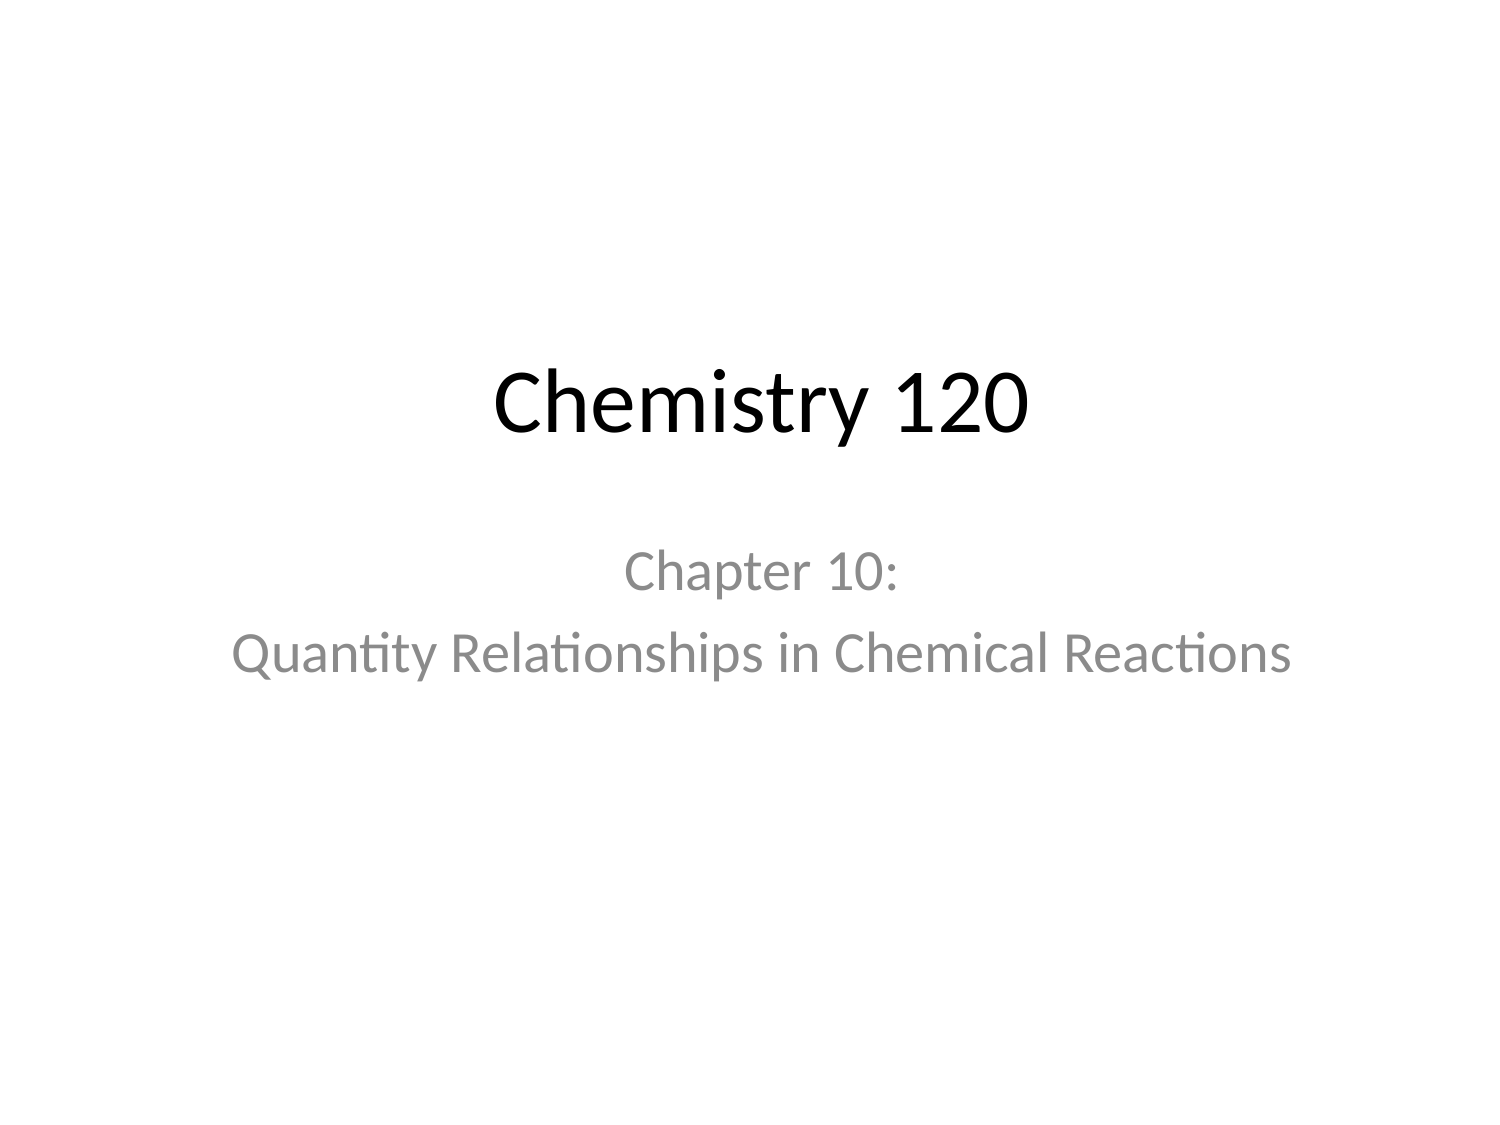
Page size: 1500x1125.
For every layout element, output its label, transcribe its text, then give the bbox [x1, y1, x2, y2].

subtitle Chapter 10: Quantity Relationships in Chemical Reactions [150, 525, 1388, 775]
title Chemistry 120 [125, 275, 1400, 517]
